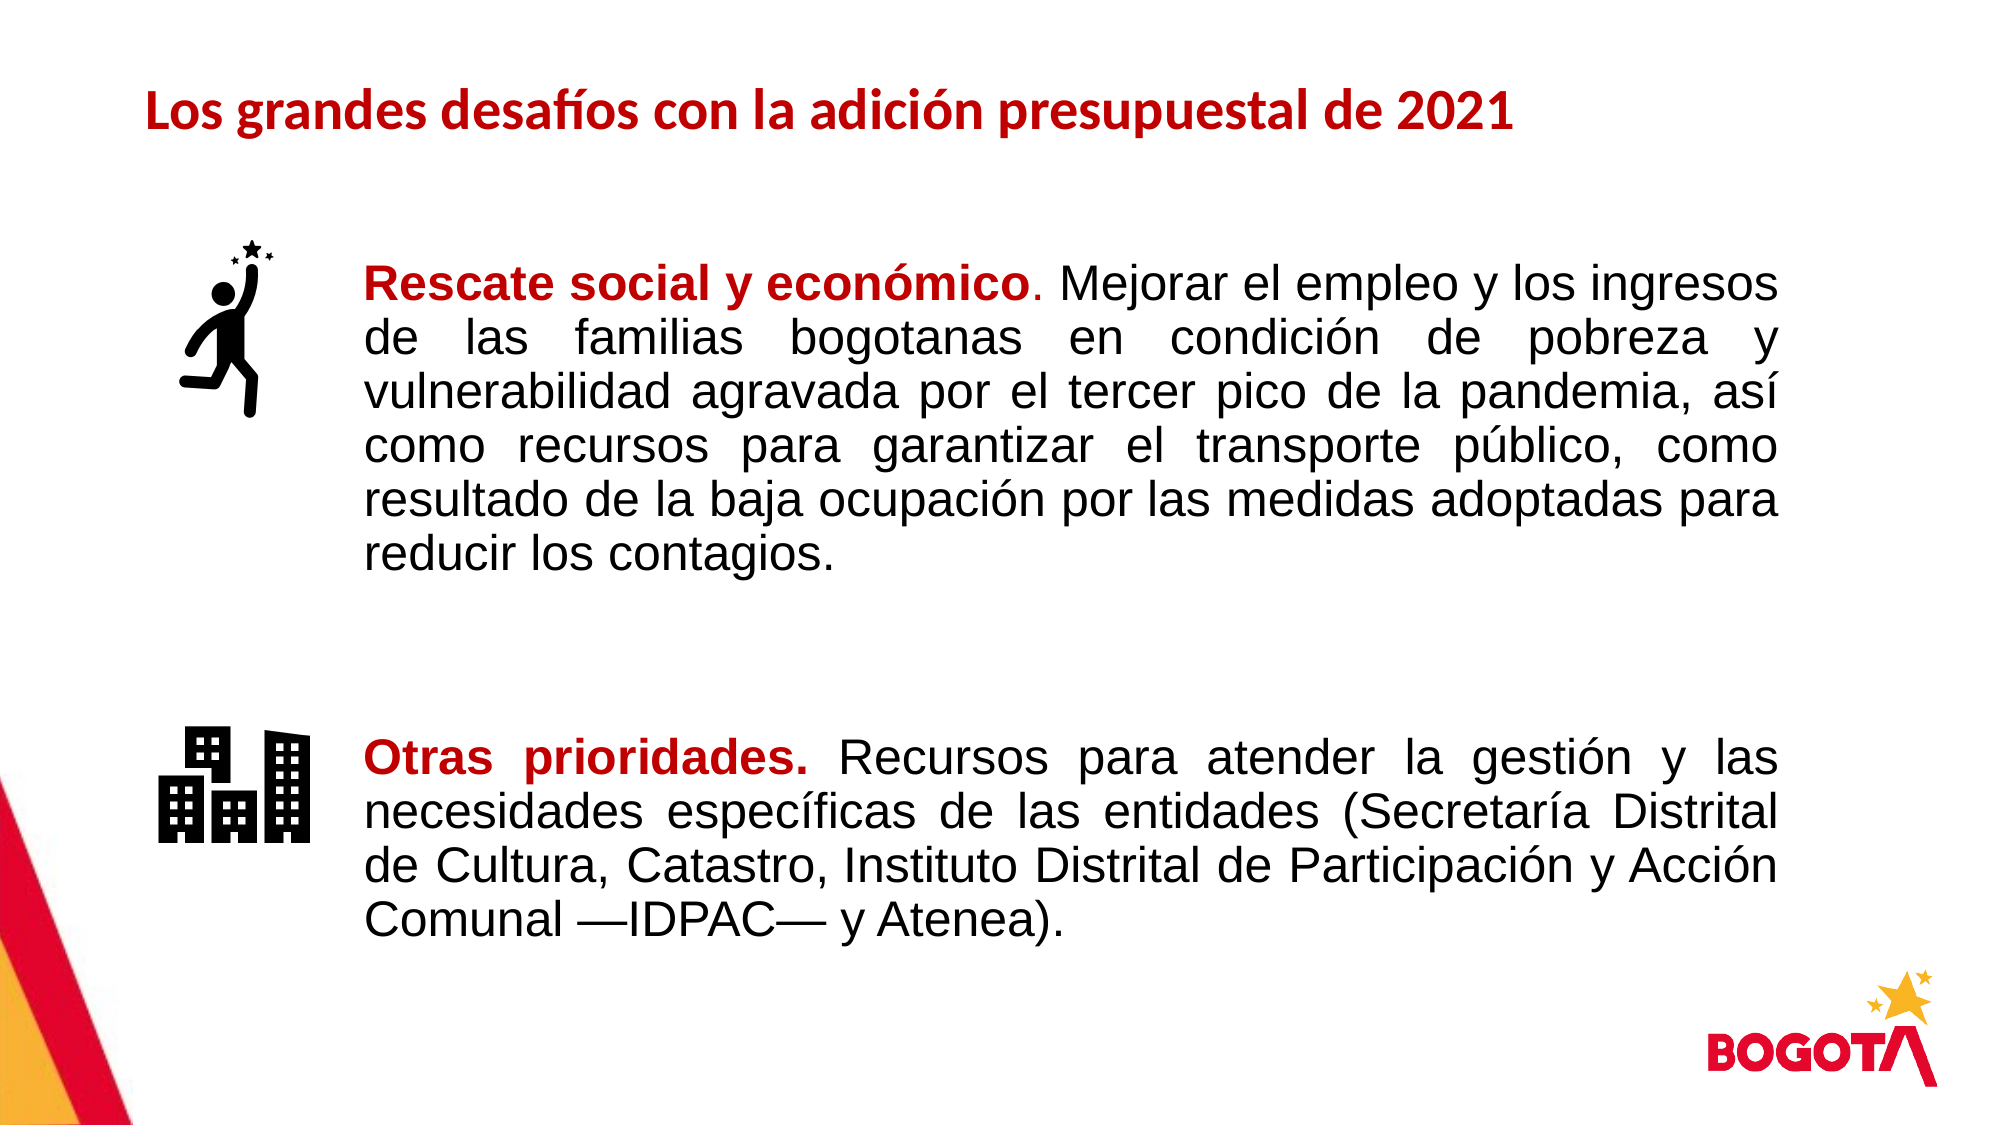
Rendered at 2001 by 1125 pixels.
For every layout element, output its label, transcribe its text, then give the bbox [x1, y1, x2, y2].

picture [0, 773, 133, 1125]
picture [1708, 969, 1938, 1087]
picture [143, 693, 325, 875]
picture [134, 234, 325, 425]
list Rescate social y económico. Mejorar el empleo y los ingresos de las familias bogotanas en condición de pobreza y vulnerabilidad agravada por el tercer pico de la pandemia, así como recursos para garantizar el transporte público, como resultado de la baja ocupación por las medidas adoptadas para reducir los contagios. Otras prioridades. Recursos para atender la gestión y las necesidades específicas de las entidades (Secretaría Distrital de Cultura, Catastro, Instituto Distrital de Participación y Acción Comunal —IDPAC— y Atenea). [273, 250, 1795, 1030]
text_box Los grandes desafíos con la adición presupuestal de 2021 [130, 67, 1558, 155]
